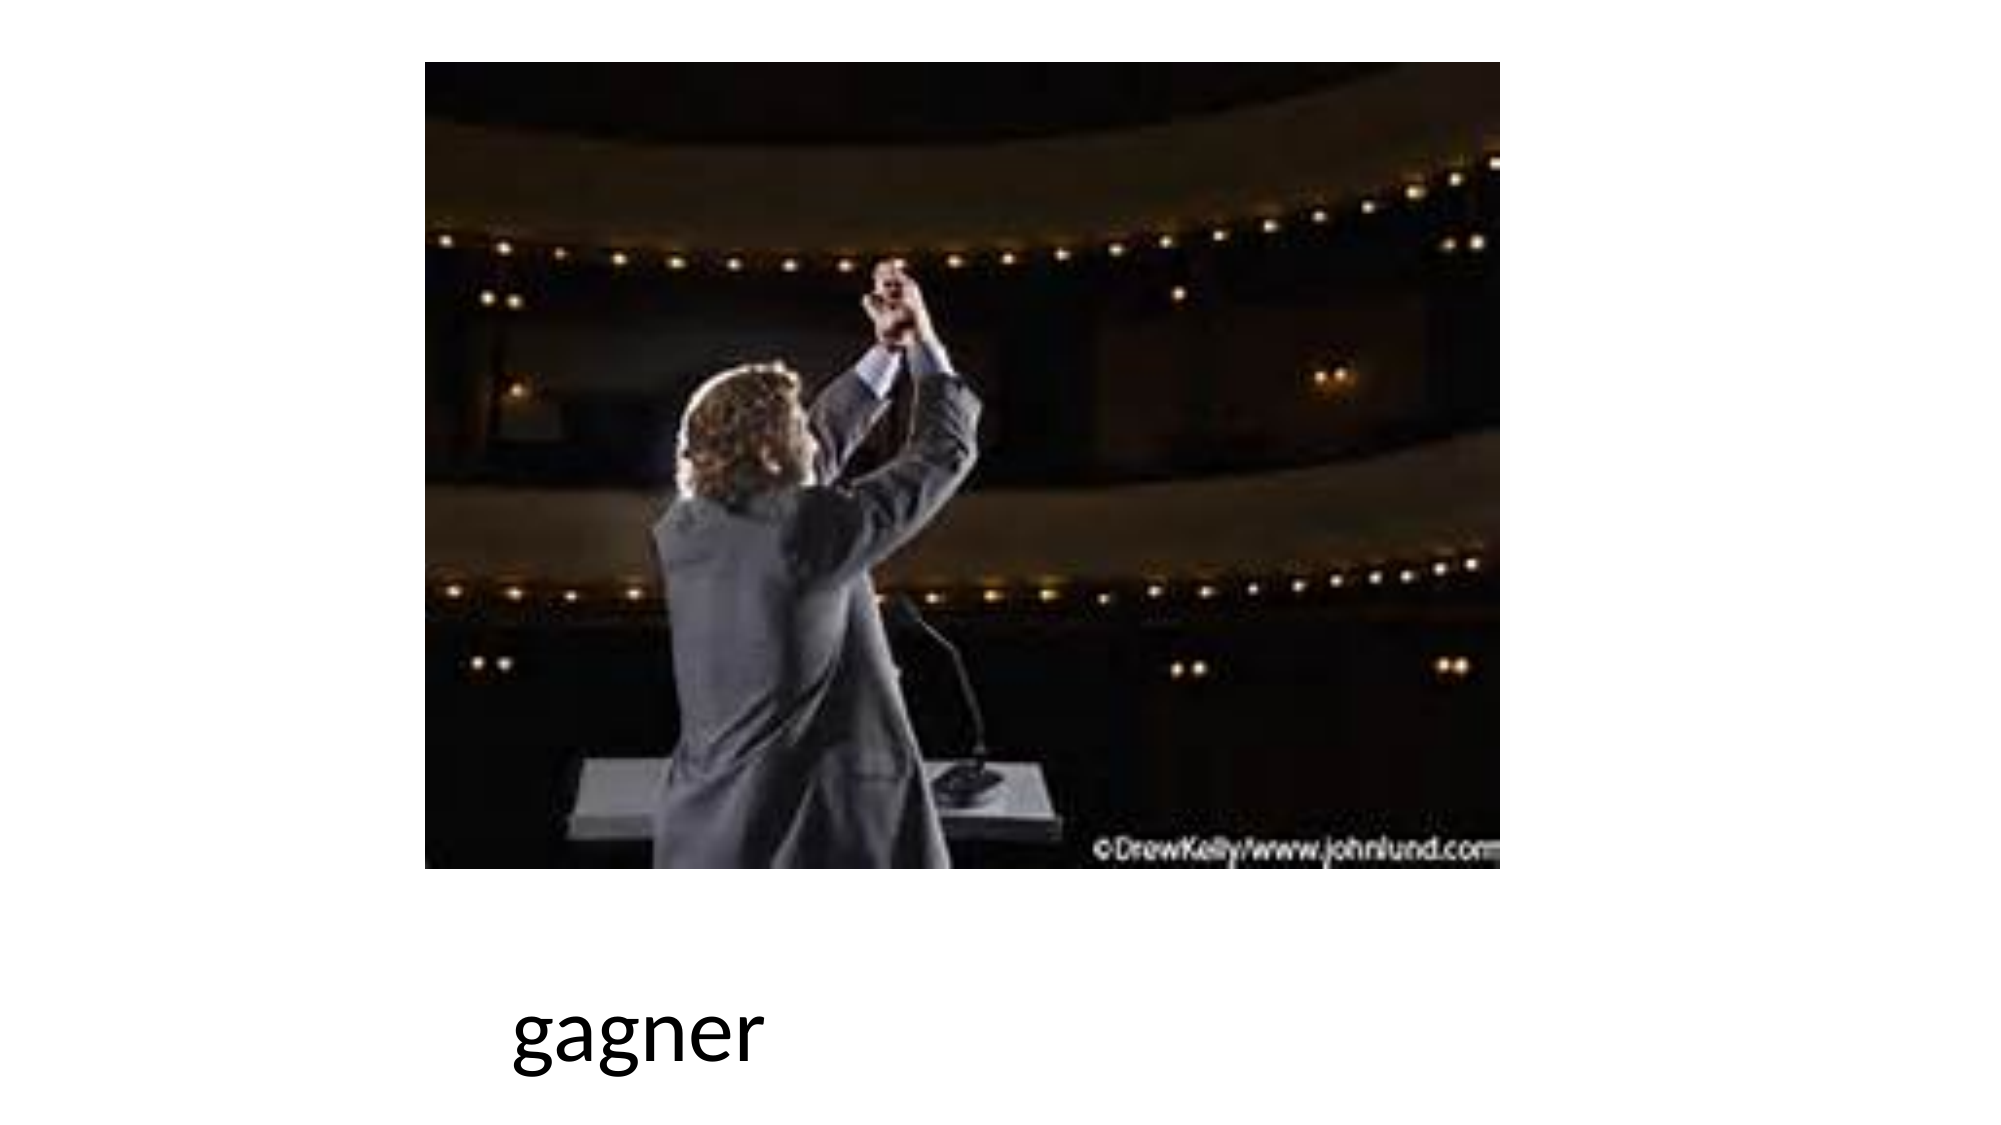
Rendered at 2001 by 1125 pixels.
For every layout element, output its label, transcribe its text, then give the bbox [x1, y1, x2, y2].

text_box gagner [497, 962, 1497, 1088]
picture [424, 62, 1500, 869]
